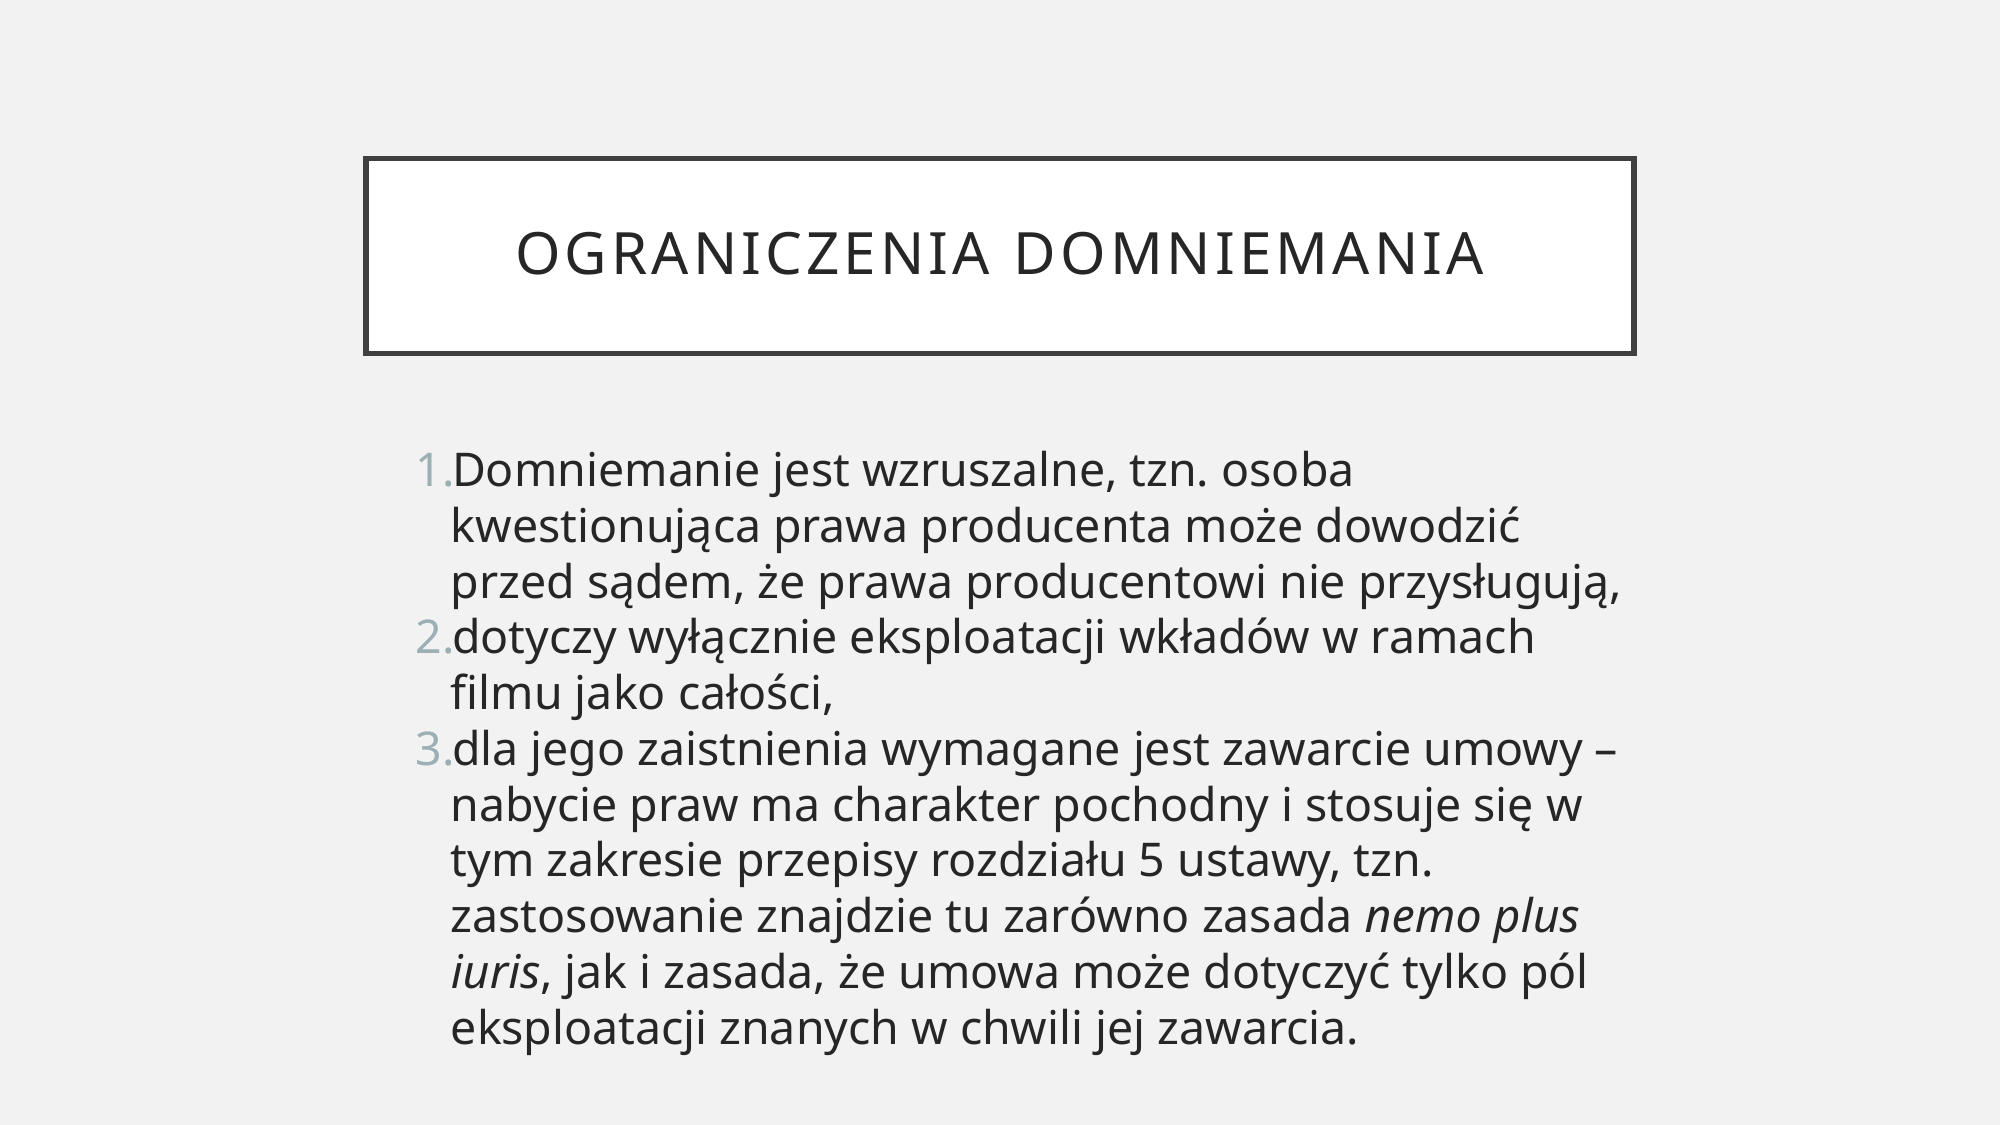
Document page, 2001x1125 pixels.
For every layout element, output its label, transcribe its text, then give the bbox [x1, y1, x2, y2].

title Ograniczenia domniemania [363, 156, 1637, 356]
list Domniemanie jest wzruszalne, tzn. osoba kwestionująca prawa producenta może dowodzić przed sądem, że prawa producentowi nie przysługują, dotyczy wyłącznie eksploatacji wkładów w ramach filmu jako całości, dla jego zaistnienia wymagane jest zawarcie umowy – nabycie praw ma charakter pochodny i stosuje się w tym zakresie przepisy rozdziału 5 ustawy, tzn. zastosowanie znajdzie tu zarówno zasada nemo plus iuris, jak i zasada, że umowa może dotyczyć tylko pól eksploatacji znanych w chwili jej zawarcia. [366, 432, 1650, 1092]
